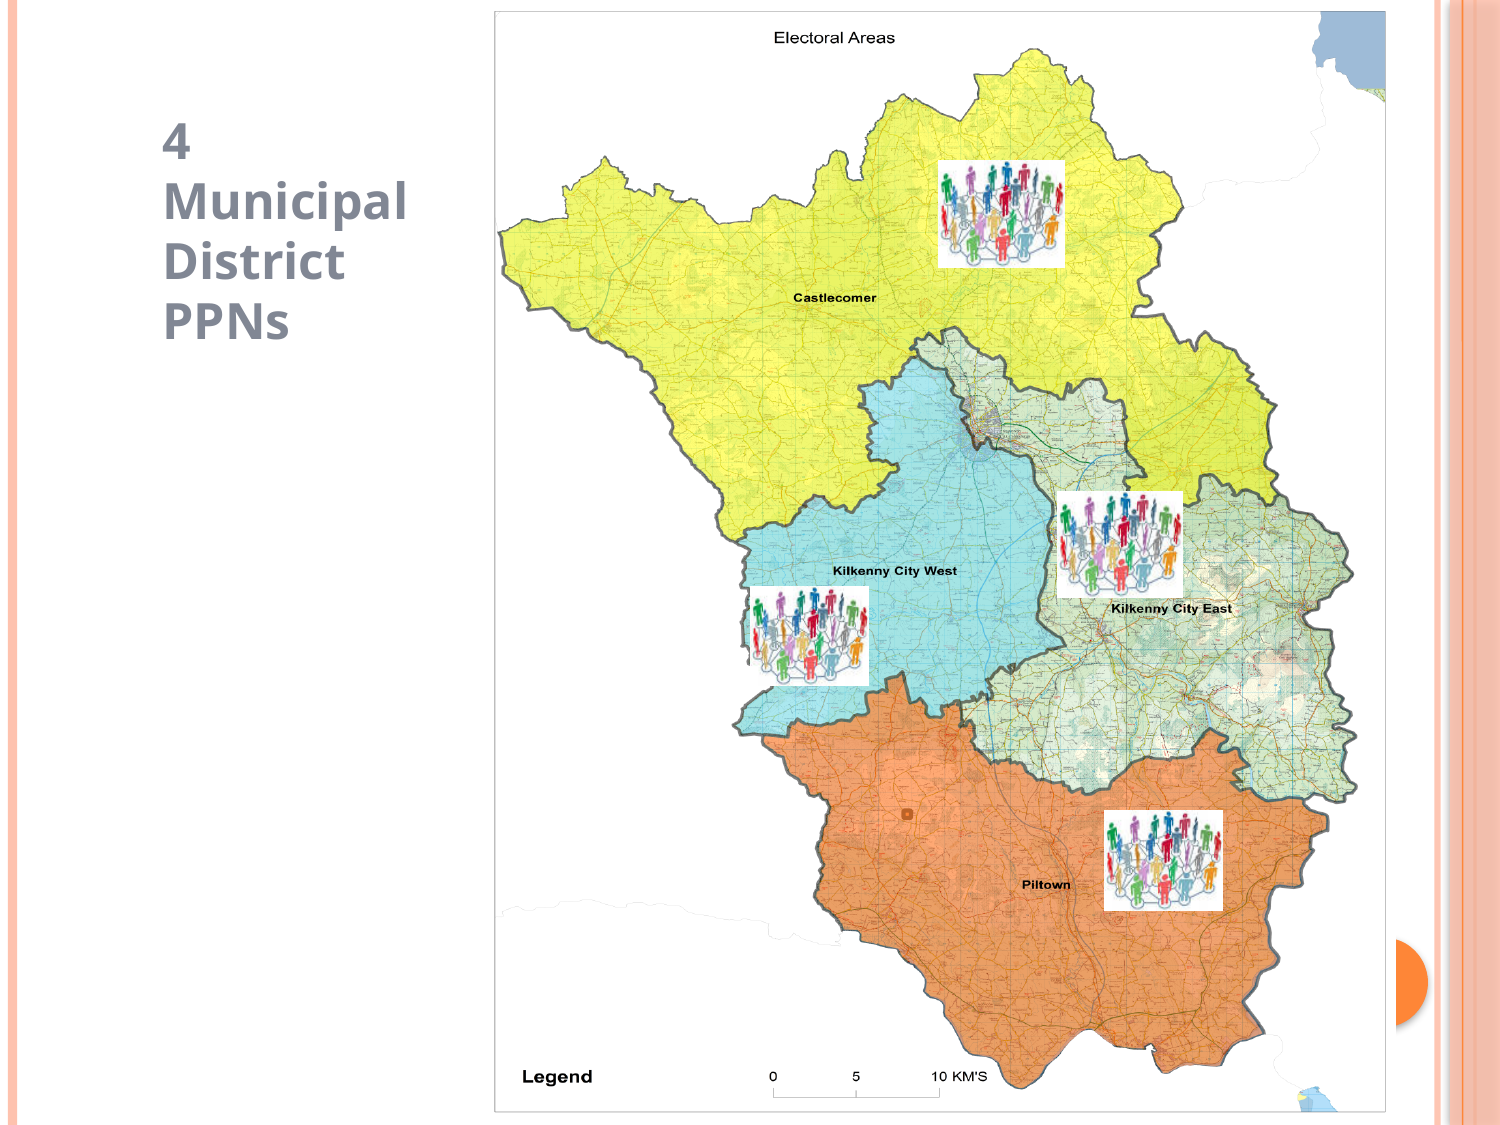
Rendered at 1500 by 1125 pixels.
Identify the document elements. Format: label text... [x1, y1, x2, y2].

picture [477, 0, 1397, 1125]
text_box 4 Municipal District PPNs [147, 101, 443, 357]
